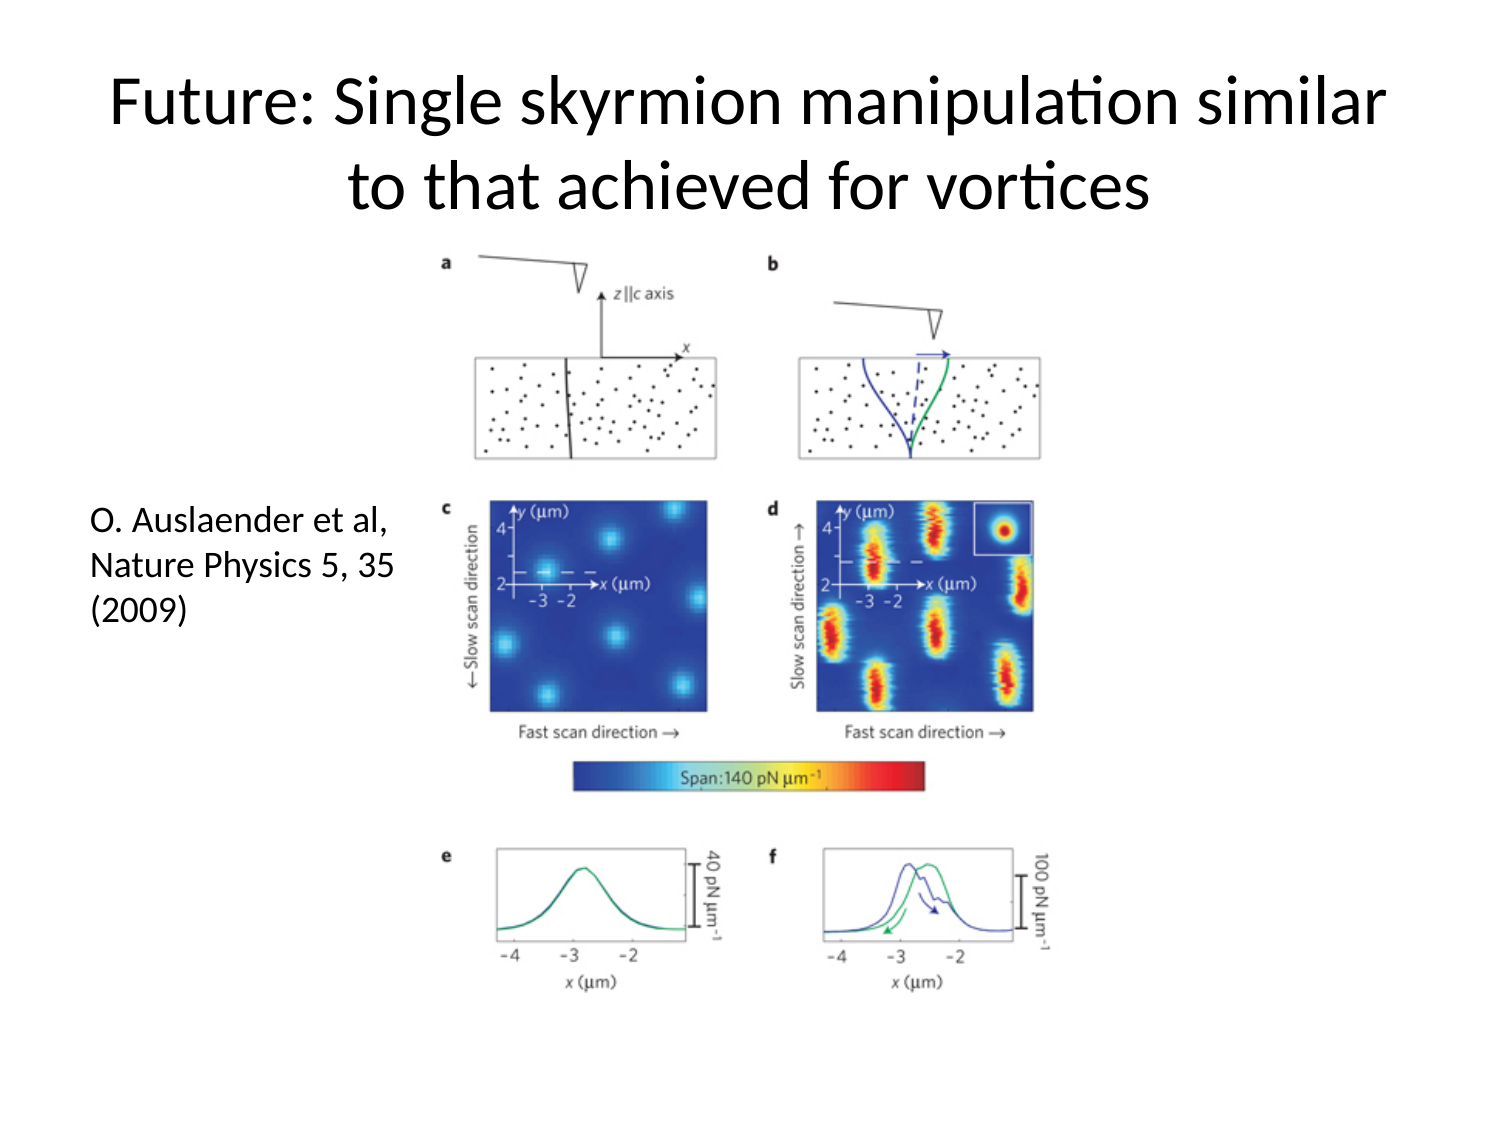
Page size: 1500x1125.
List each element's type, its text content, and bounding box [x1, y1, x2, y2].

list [74, 249, 1426, 993]
title Future: Single skyrmion manipulation similar to that achieved for vortices [75, 45, 1425, 233]
